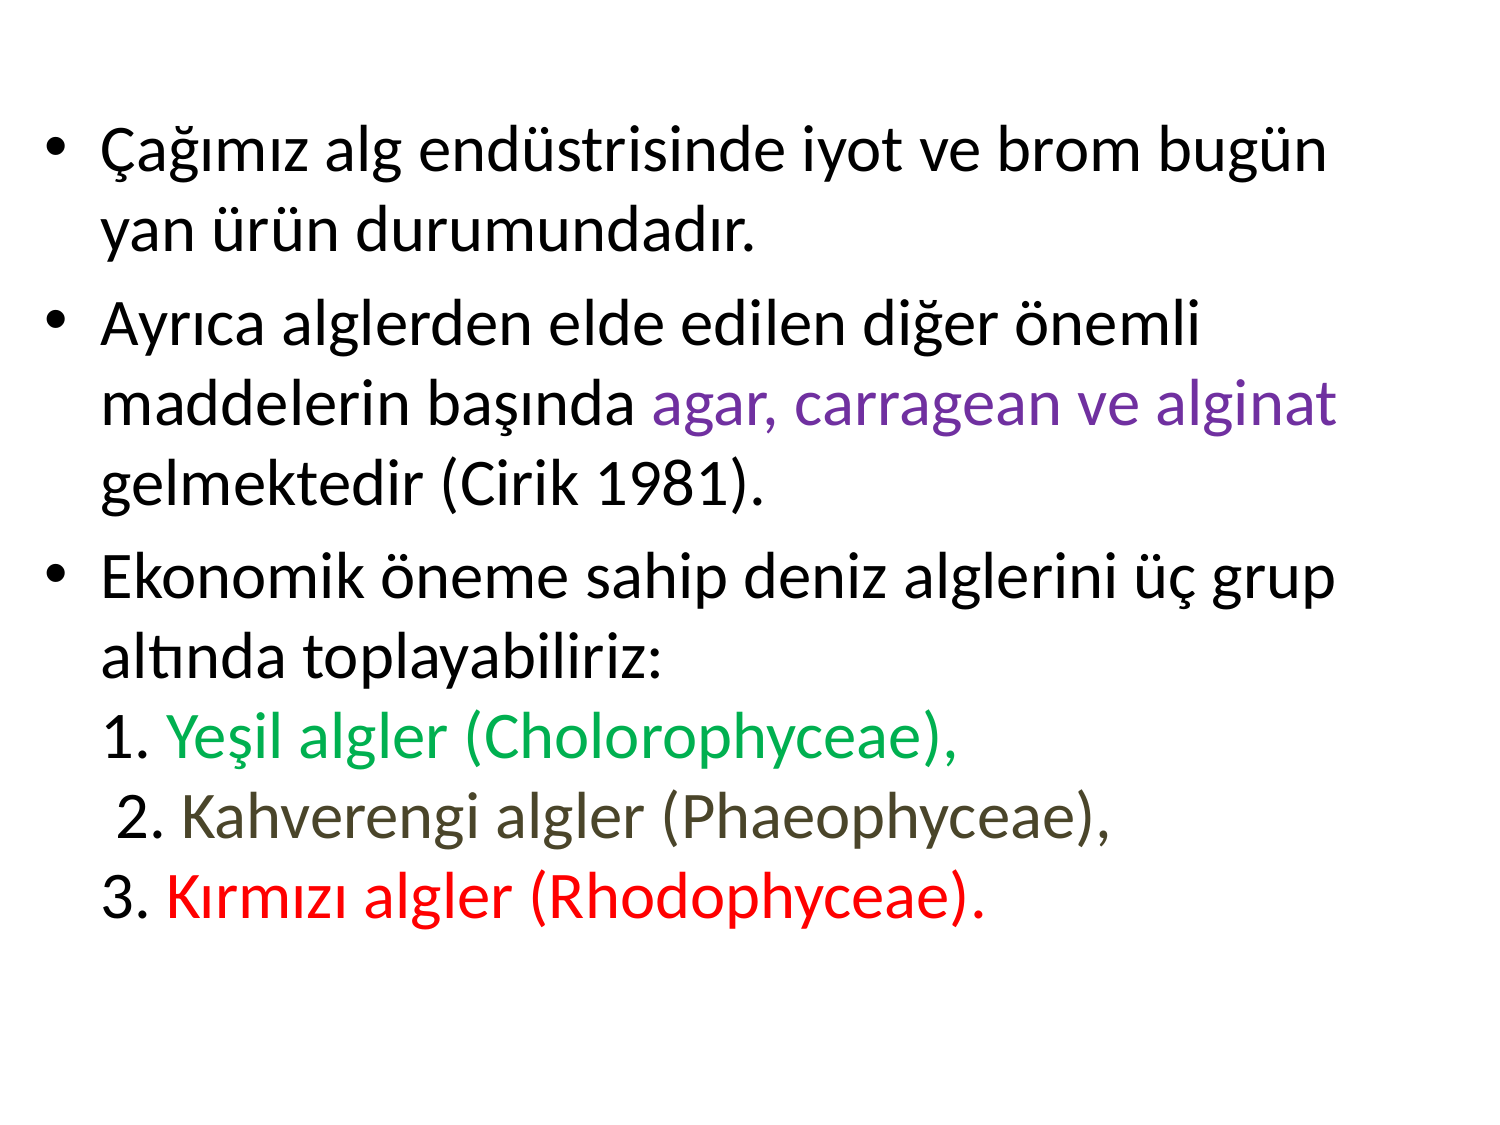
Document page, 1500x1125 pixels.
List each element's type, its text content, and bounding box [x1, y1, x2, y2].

list Çağımız alg endüstrisinde iyot ve brom bugün yan ürün durumundadır. Ayrıca alglerden elde edilen diğer önemli maddelerin başında agar, carragean ve alginat gelmektedir (Cirik 1981). Ekonomik öneme sahip deniz alglerini üç grup altında toplayabiliriz: 1. Yeşil algler (Cholorophyceae), 2. Kahverengi algler (Phaeophyceae), 3. Kırmızı algler (Rhodophyceae). [29, 97, 1447, 1125]
